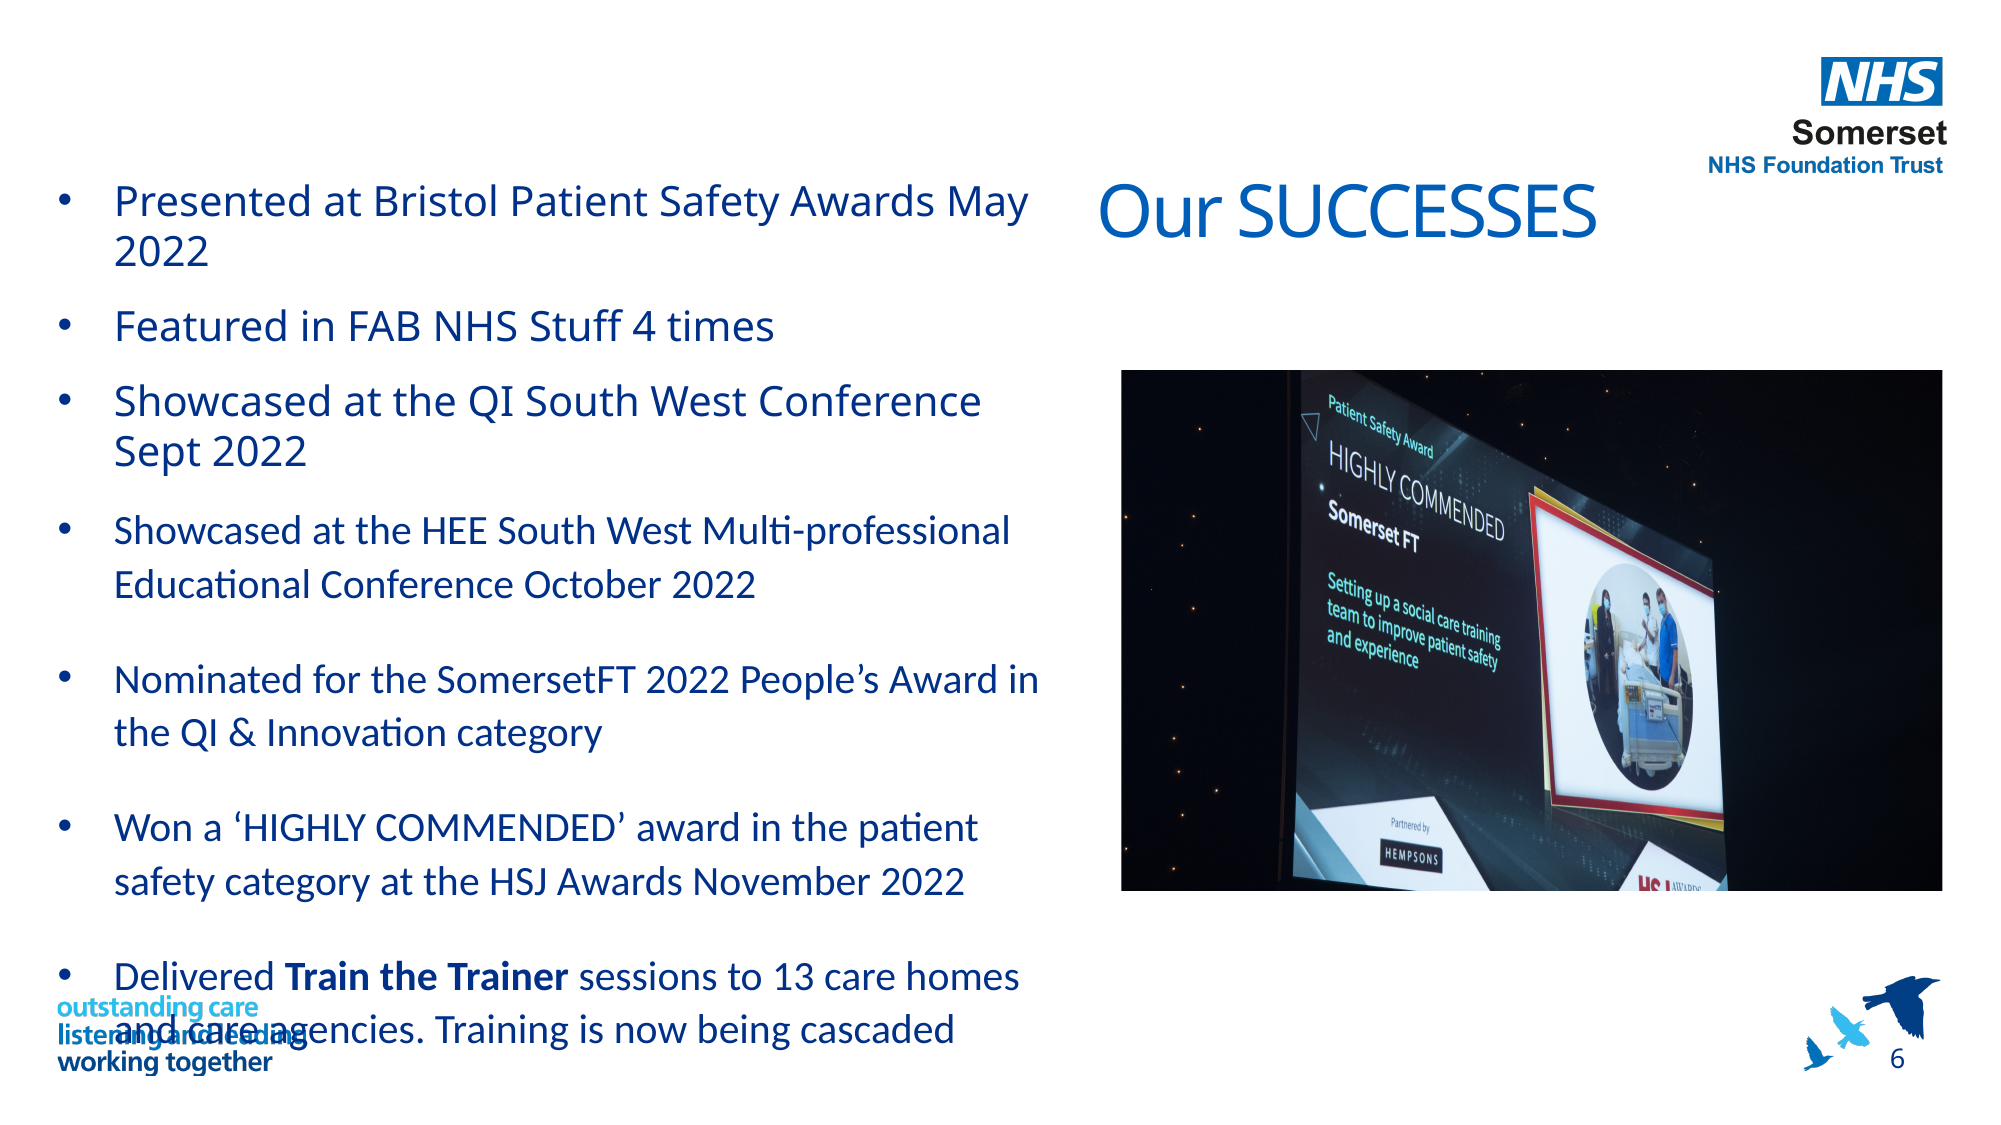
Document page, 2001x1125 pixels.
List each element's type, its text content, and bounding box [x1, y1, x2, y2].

slide_number 6 [1803, 1022, 1906, 1098]
title Our SUCCESSES [1074, 174, 1675, 254]
picture [1803, 976, 1941, 1071]
picture [1121, 370, 1943, 891]
picture [1702, 57, 1952, 208]
list Presented at Bristol Patient Safety Awards May 2022 Featured in FAB NHS Stuff 4 times Showcased at the QI South West Conference Sept 2022 Showcased at the HEE South West Multi-professional Educational Conference October 2022 Nominated for the SomersetFT 2022 People’s Award in the QI & Innovation category Won a ‘HIGHLY COMMENDED’ award in the patient safety category at the HSJ Awards November 2022 Delivered Train the Trainer sessions to 13 care homes and care agencies. Training is now being cascaded [57, 174, 1074, 990]
